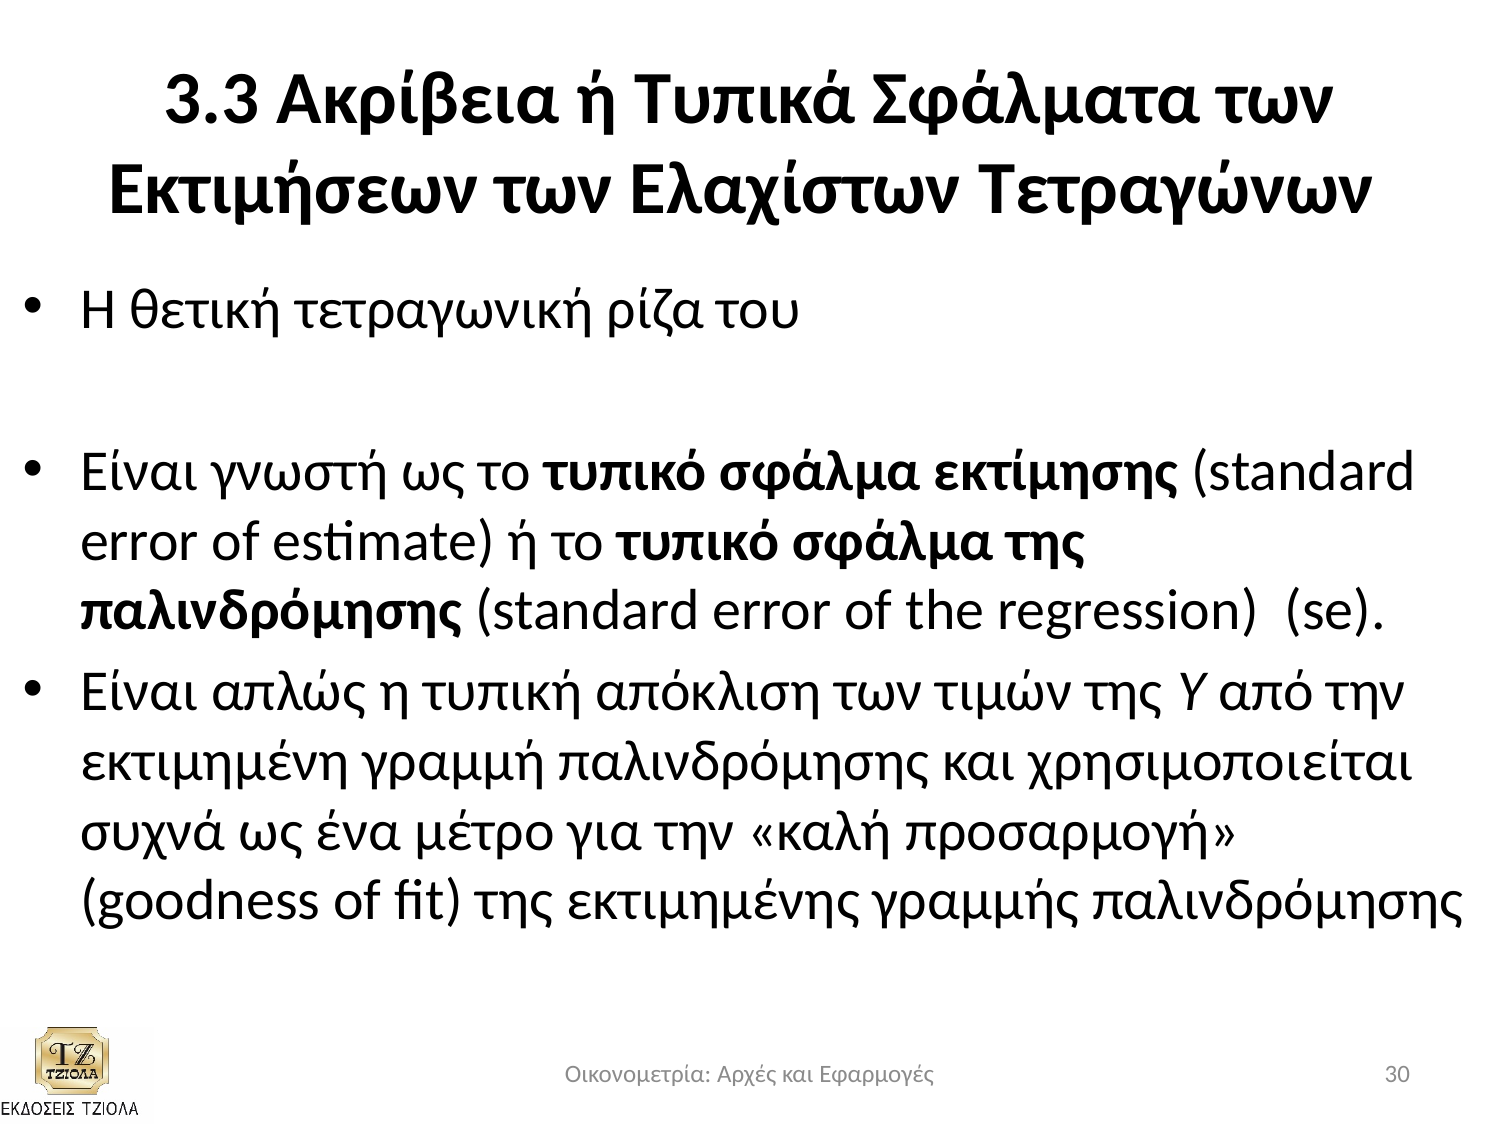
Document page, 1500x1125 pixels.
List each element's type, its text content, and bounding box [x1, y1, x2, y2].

slide_number 30 [1074, 1042, 1425, 1103]
picture [0, 1027, 154, 1124]
title 3.3 Ακρίβεια ή Τυπικά Σφάλματα των Εκτιμήσεων των Ελαχίστων Τετραγώνων [75, 45, 1425, 233]
footer Οικονομετρία: Αρχές και Εφαρμογές [512, 1042, 988, 1103]
